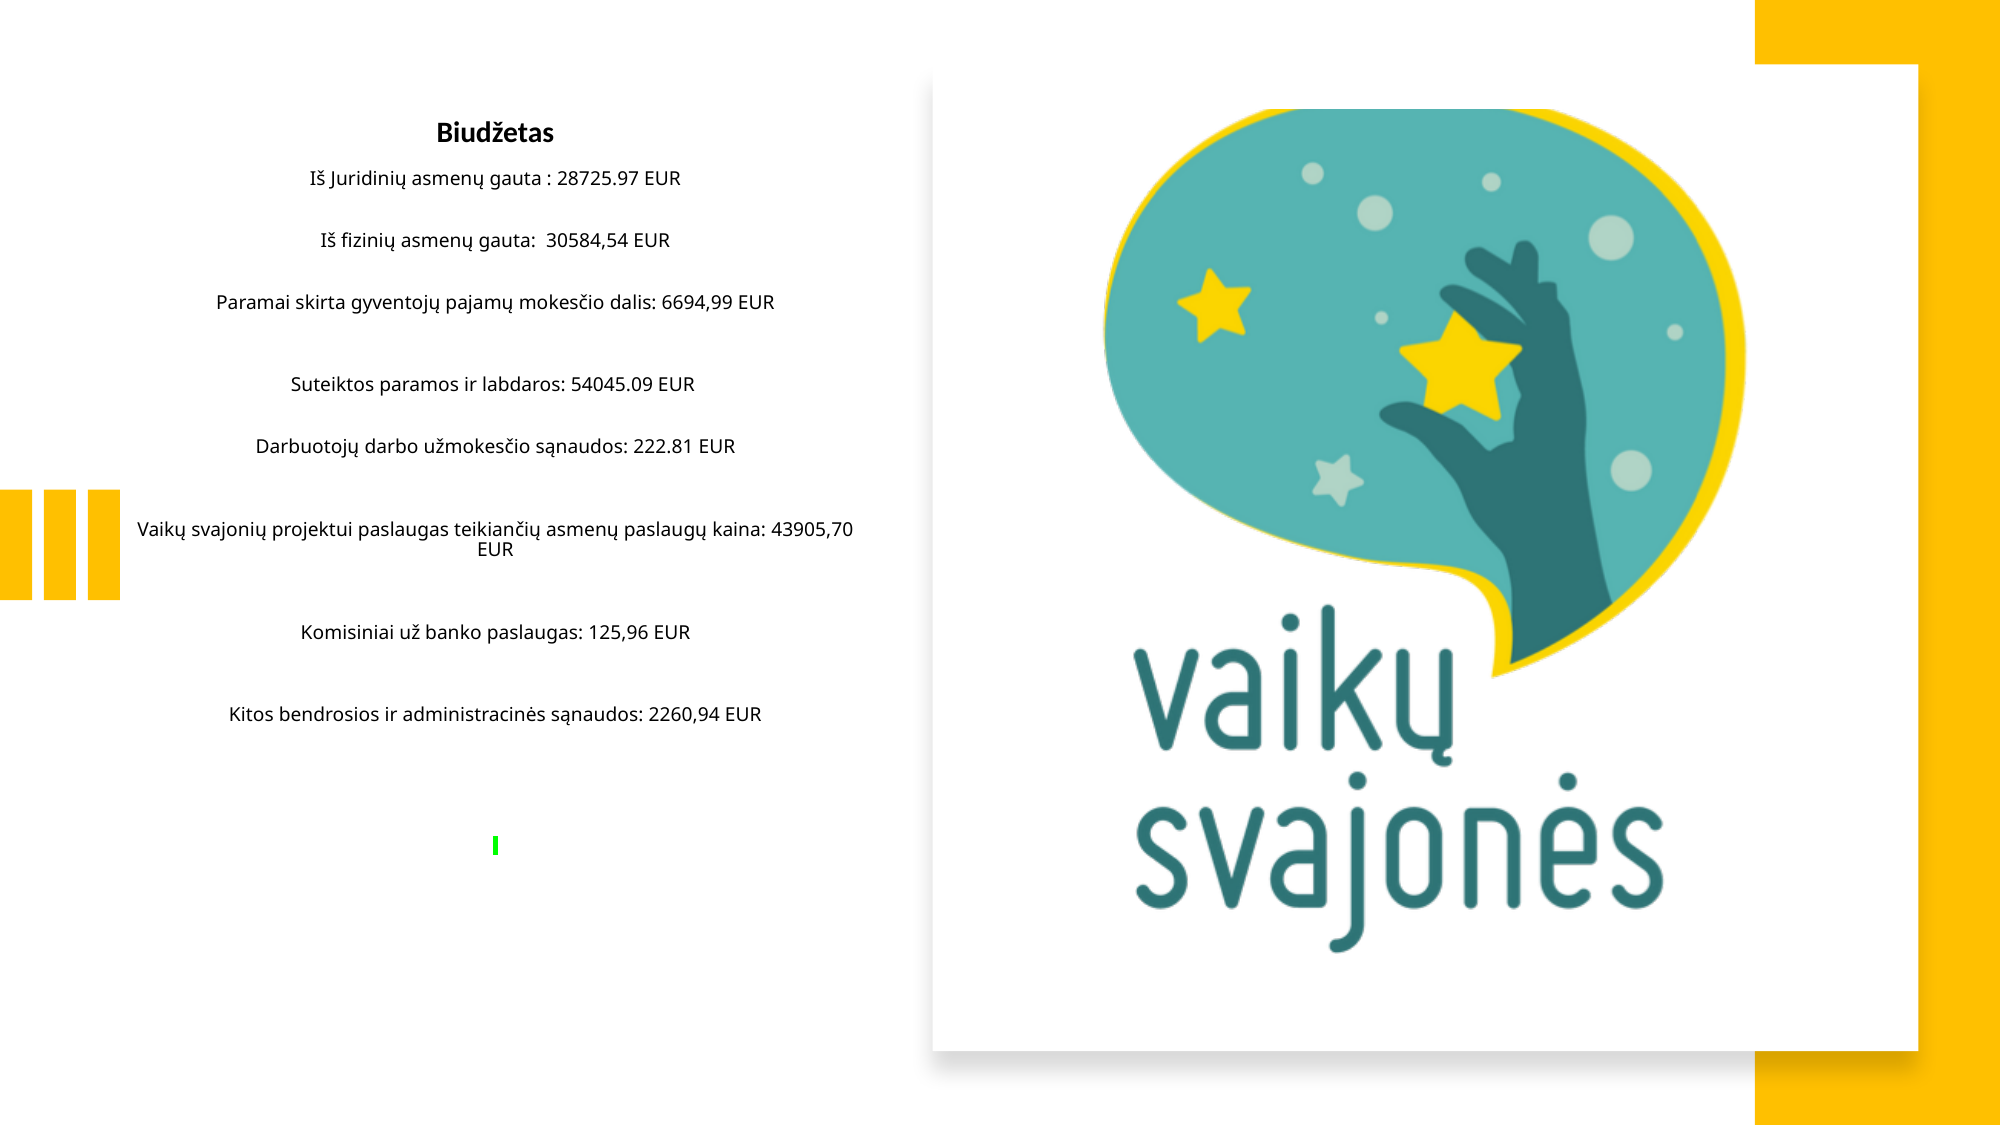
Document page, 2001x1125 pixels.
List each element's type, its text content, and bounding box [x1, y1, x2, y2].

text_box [0, 489, 120, 601]
text_box [1754, 0, 2000, 1125]
text_box [932, 63, 1919, 1052]
title Biudžetas Iš Juridinių asmenų gauta : 28725.97 EUR Iš fizinių asmenų gauta: 30584,54 EUR Paramai skirta gyventojų pajamų mokesčio dalis: 6694,99 EUR Suteiktos paramos ir labdaros: 54045.09 EUR Darbuotojų darbo užmokesčio sąnaudos: 222.81 EUR Vaikų svajonių projektui paslaugas teikiančių asmenų paslaugų kaina: 43905,70 EUR Komisiniai už banko paslaugas: 125,96 EUR Kitos bendrosios ir administracinės sąnaudos: 2260,94 EUR [120, 109, 871, 1097]
text_box [0, 0, 1754, 1125]
picture [1065, 109, 1786, 1006]
